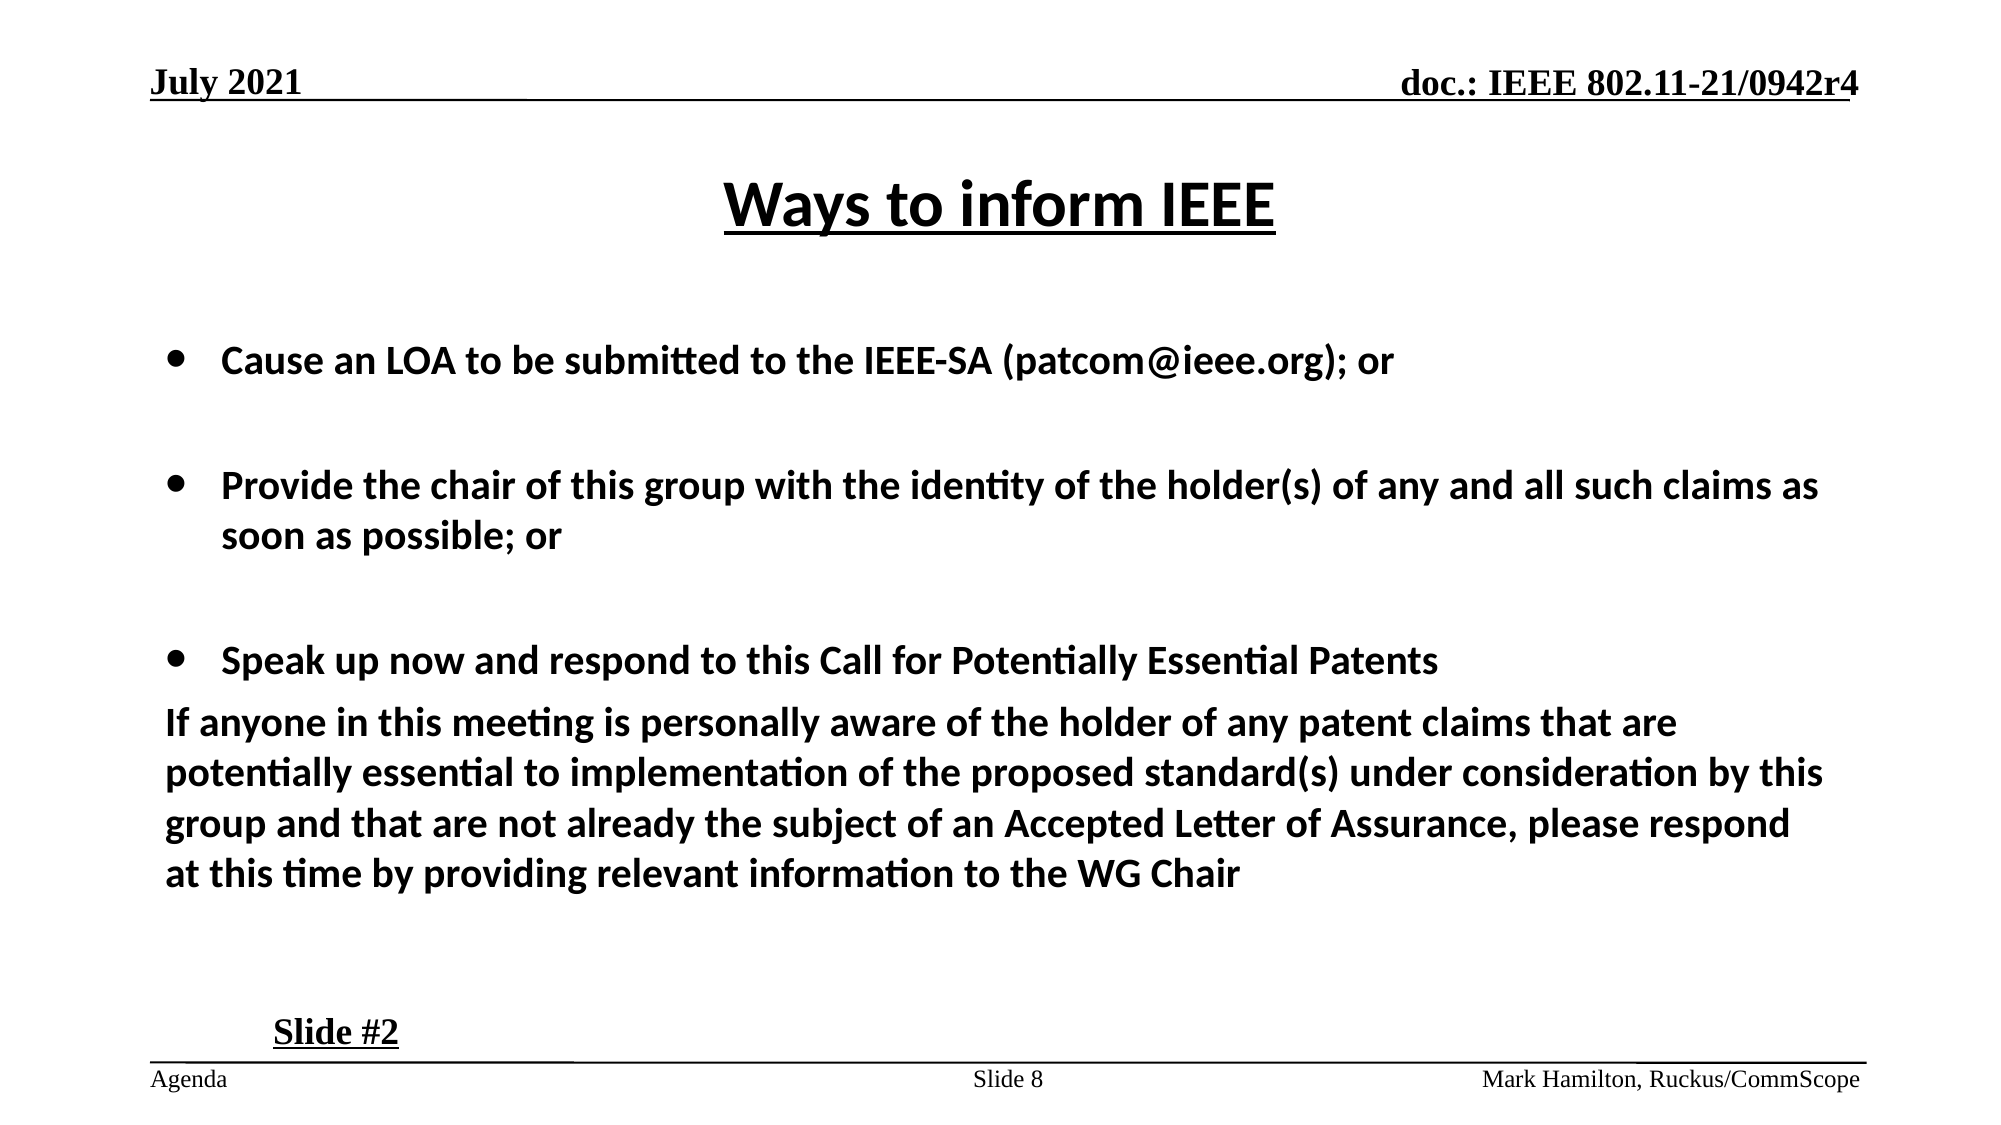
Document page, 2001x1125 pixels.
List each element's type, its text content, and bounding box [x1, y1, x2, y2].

list Cause an LOA to be submitted to the IEEE-SA (patcom@ieee.org); or Provide the chair of this group with the identity of the holder(s) of any and all such claims as soon as possible; or Speak up now and respond to this Call for Potentially Essential Patents If anyone in this meeting is personally aware of the holder of any patent claims that are potentially essential to implementation of the proposed standard(s) under consideration by this group and that are not already the subject of an Accepted Letter of Assurance, please respond at this time by providing relevant information to the WG Chair [149, 324, 1850, 1000]
text_box Slide #2 [258, 999, 415, 1060]
slide_number Slide 8 [950, 1061, 1067, 1123]
title Ways to inform IEEE [149, 112, 1850, 288]
